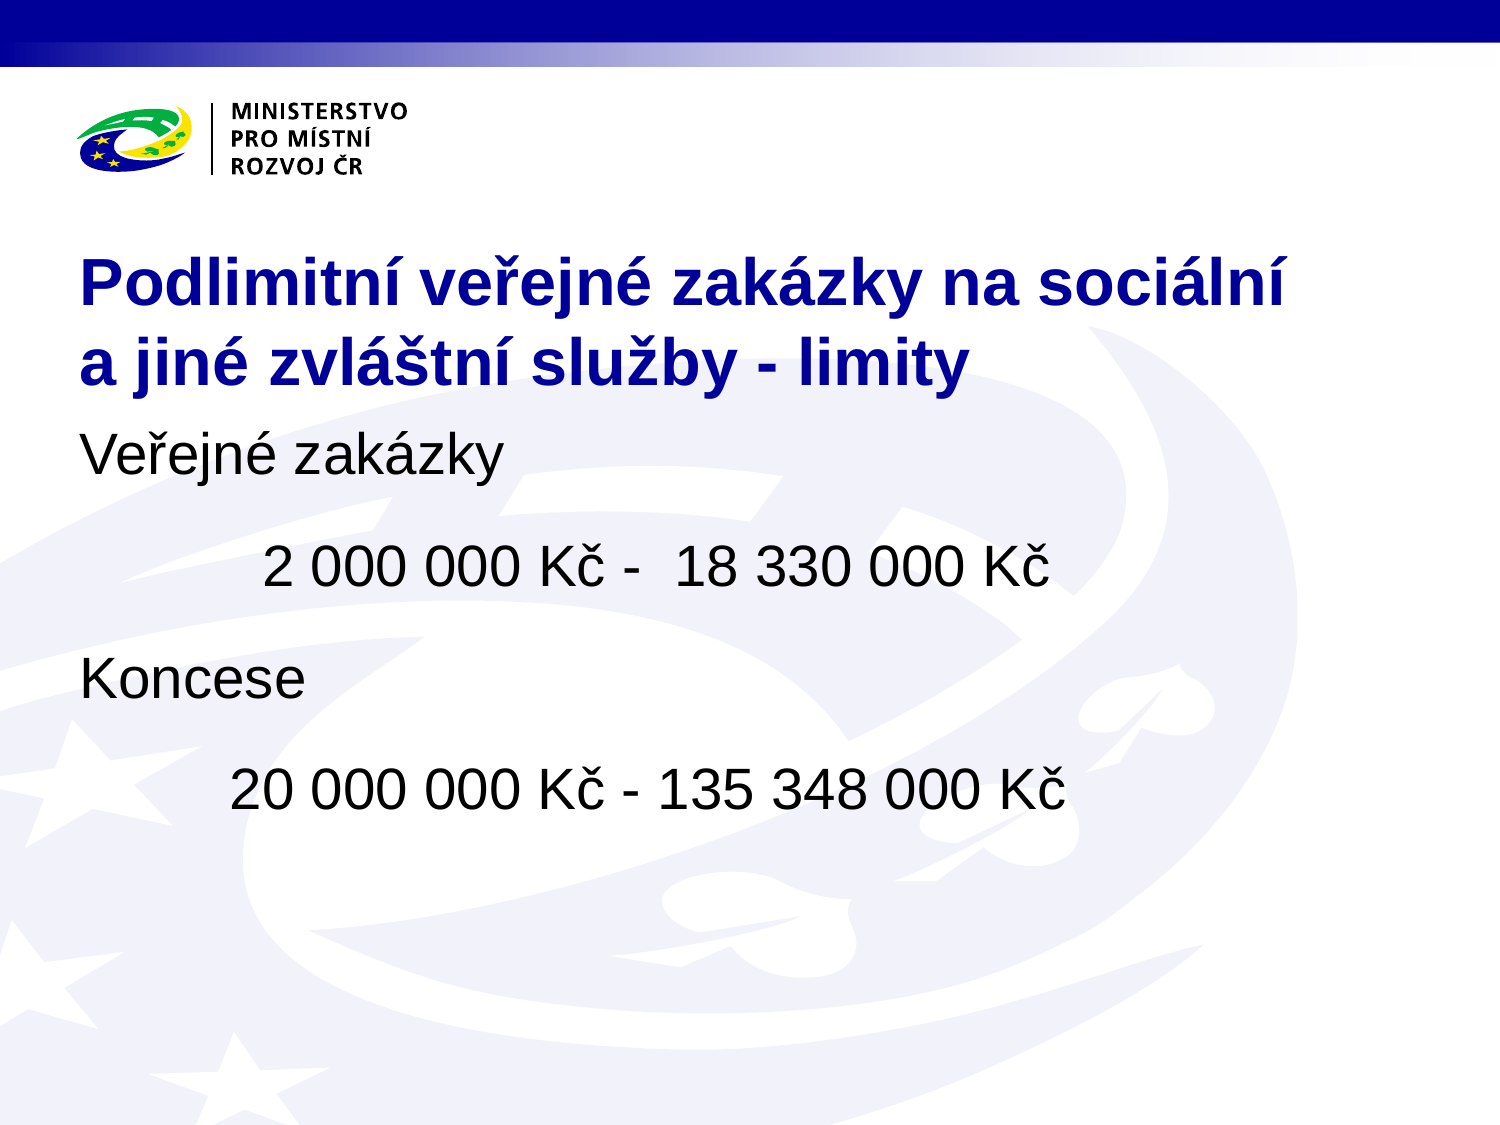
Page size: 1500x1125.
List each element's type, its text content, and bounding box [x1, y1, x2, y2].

list Veřejné zakázky 2 000 000 Kč - 18 330 000 Kč Koncese 20 000 000 Kč - 135 348 000 Kč [64, 408, 1425, 1059]
title Podlimitní veřejné zakázky na sociální a jiné zvláštní služby - limity [64, 231, 1425, 315]
